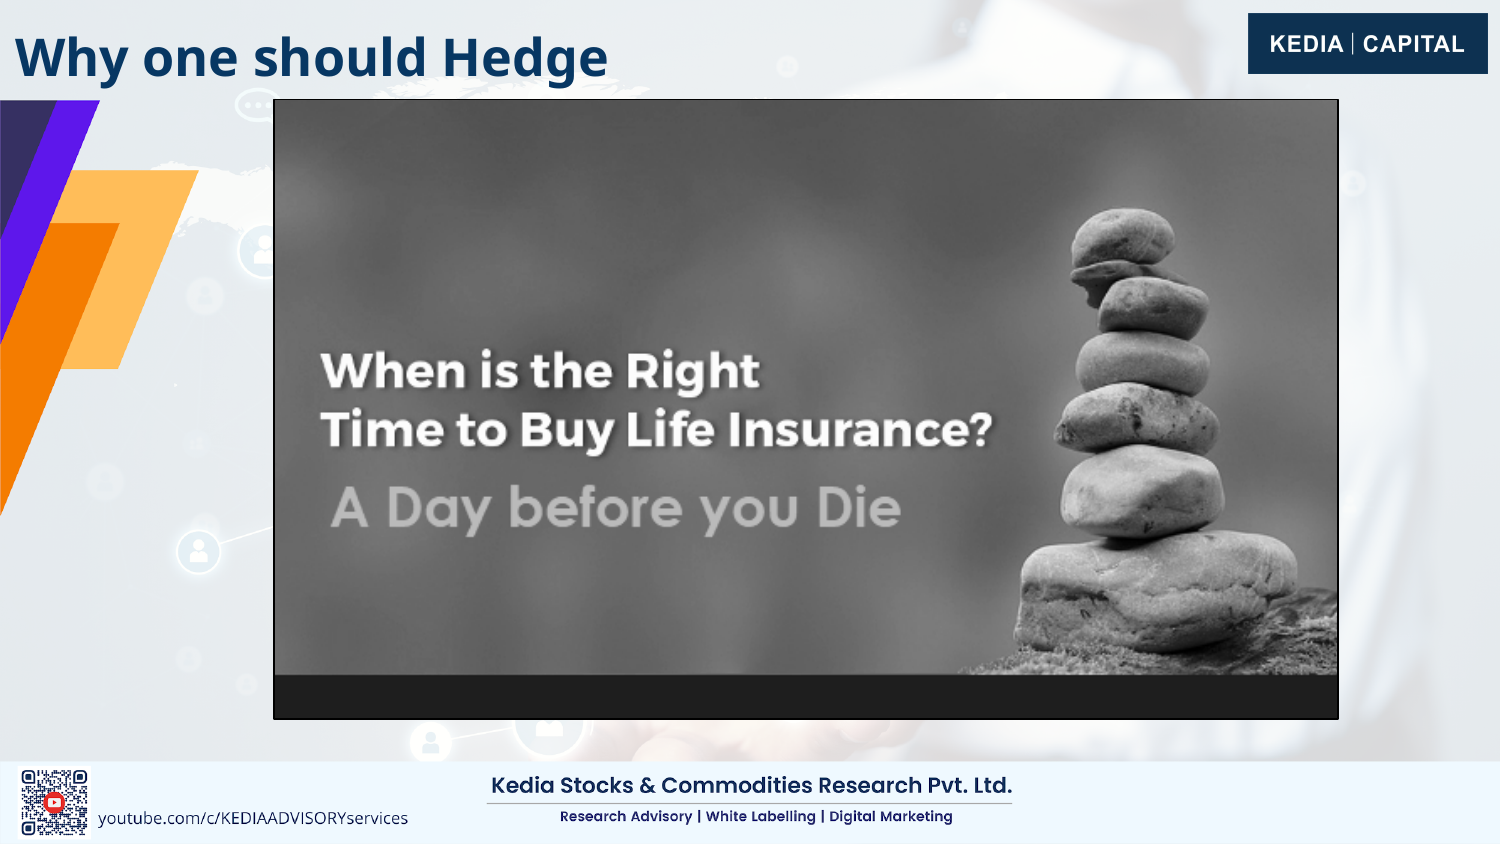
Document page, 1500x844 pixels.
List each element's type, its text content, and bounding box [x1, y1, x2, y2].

picture [0, 98, 1500, 844]
title Why one should Hedge [0, 0, 1500, 98]
picture [1247, 13, 1488, 74]
